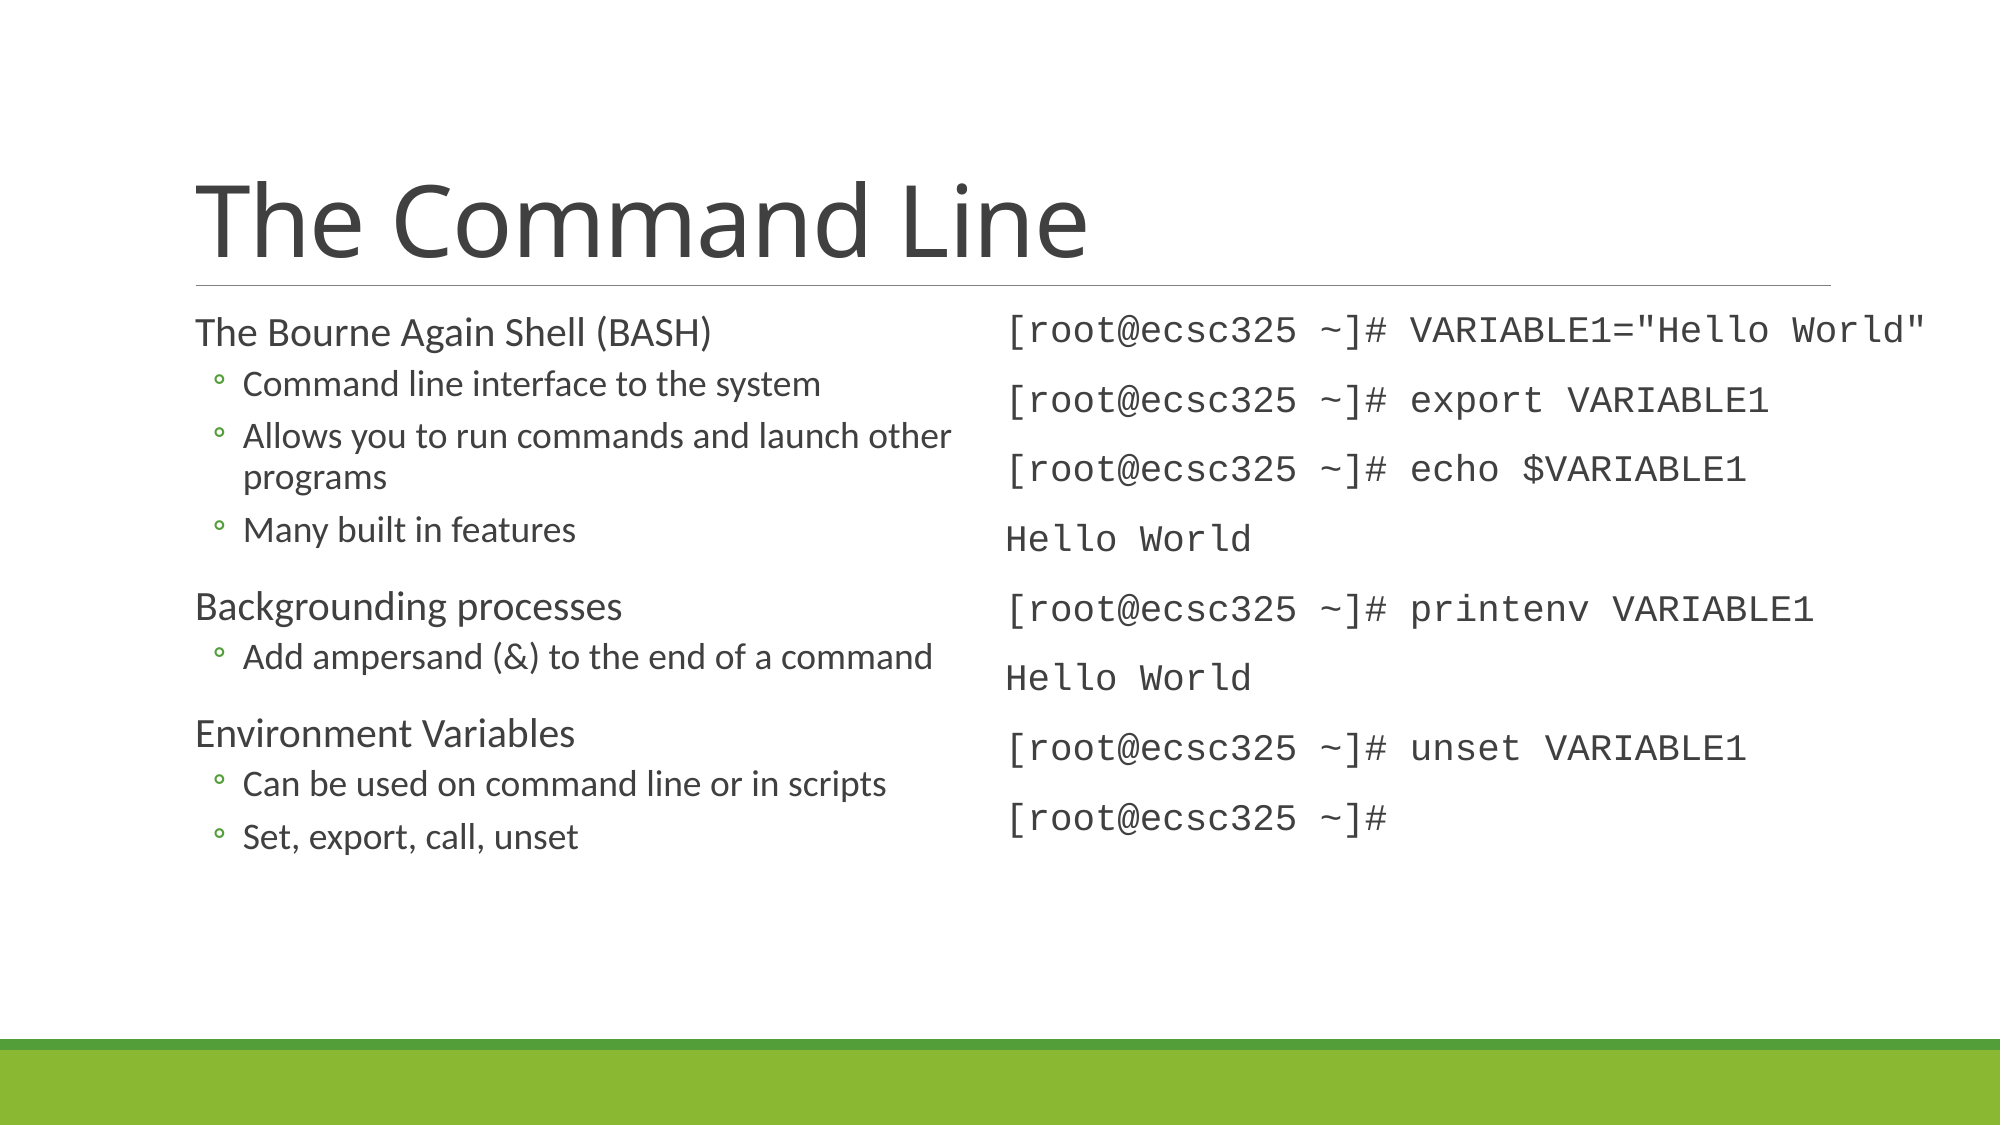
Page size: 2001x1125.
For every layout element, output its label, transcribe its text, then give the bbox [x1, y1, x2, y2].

list The Bourne Again Shell (BASH) Command line interface to the system Allows you to run commands and launch other programs Many built in features Backgrounding processes Add ampersand (&) to the end of a command Environment Variables Can be used on command line or in scripts Set, export, call, unset [180, 302, 990, 963]
list [root@ecsc325 ~]# VARIABLE1="Hello World" [root@ecsc325 ~]# export VARIABLE1 [root@ecsc325 ~]# echo $VARIABLE1 Hello World [root@ecsc325 ~]# printenv VARIABLE1 Hello World [root@ecsc325 ~]# unset VARIABLE1 [root@ecsc325 ~]# [990, 302, 1974, 963]
title The Command Line [180, 47, 1830, 285]
